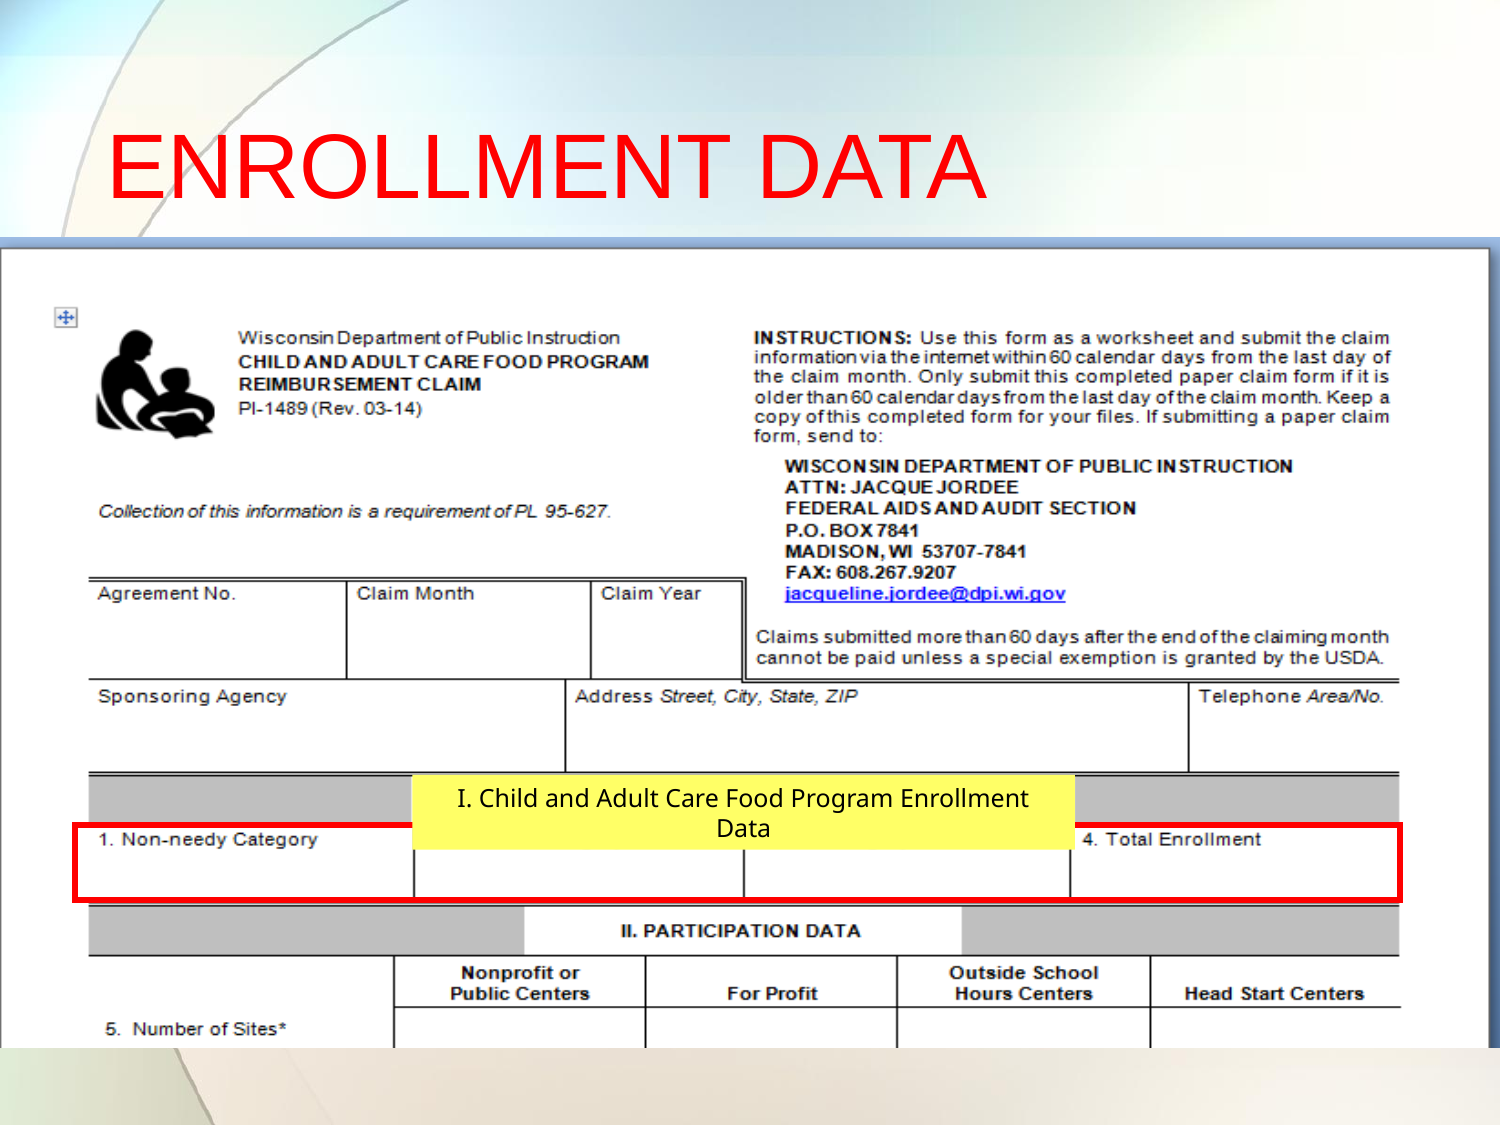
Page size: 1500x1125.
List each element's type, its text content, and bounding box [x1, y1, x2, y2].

picture [0, 0, 1500, 1125]
text_box ENROLLMENT DATA [91, 99, 1004, 225]
